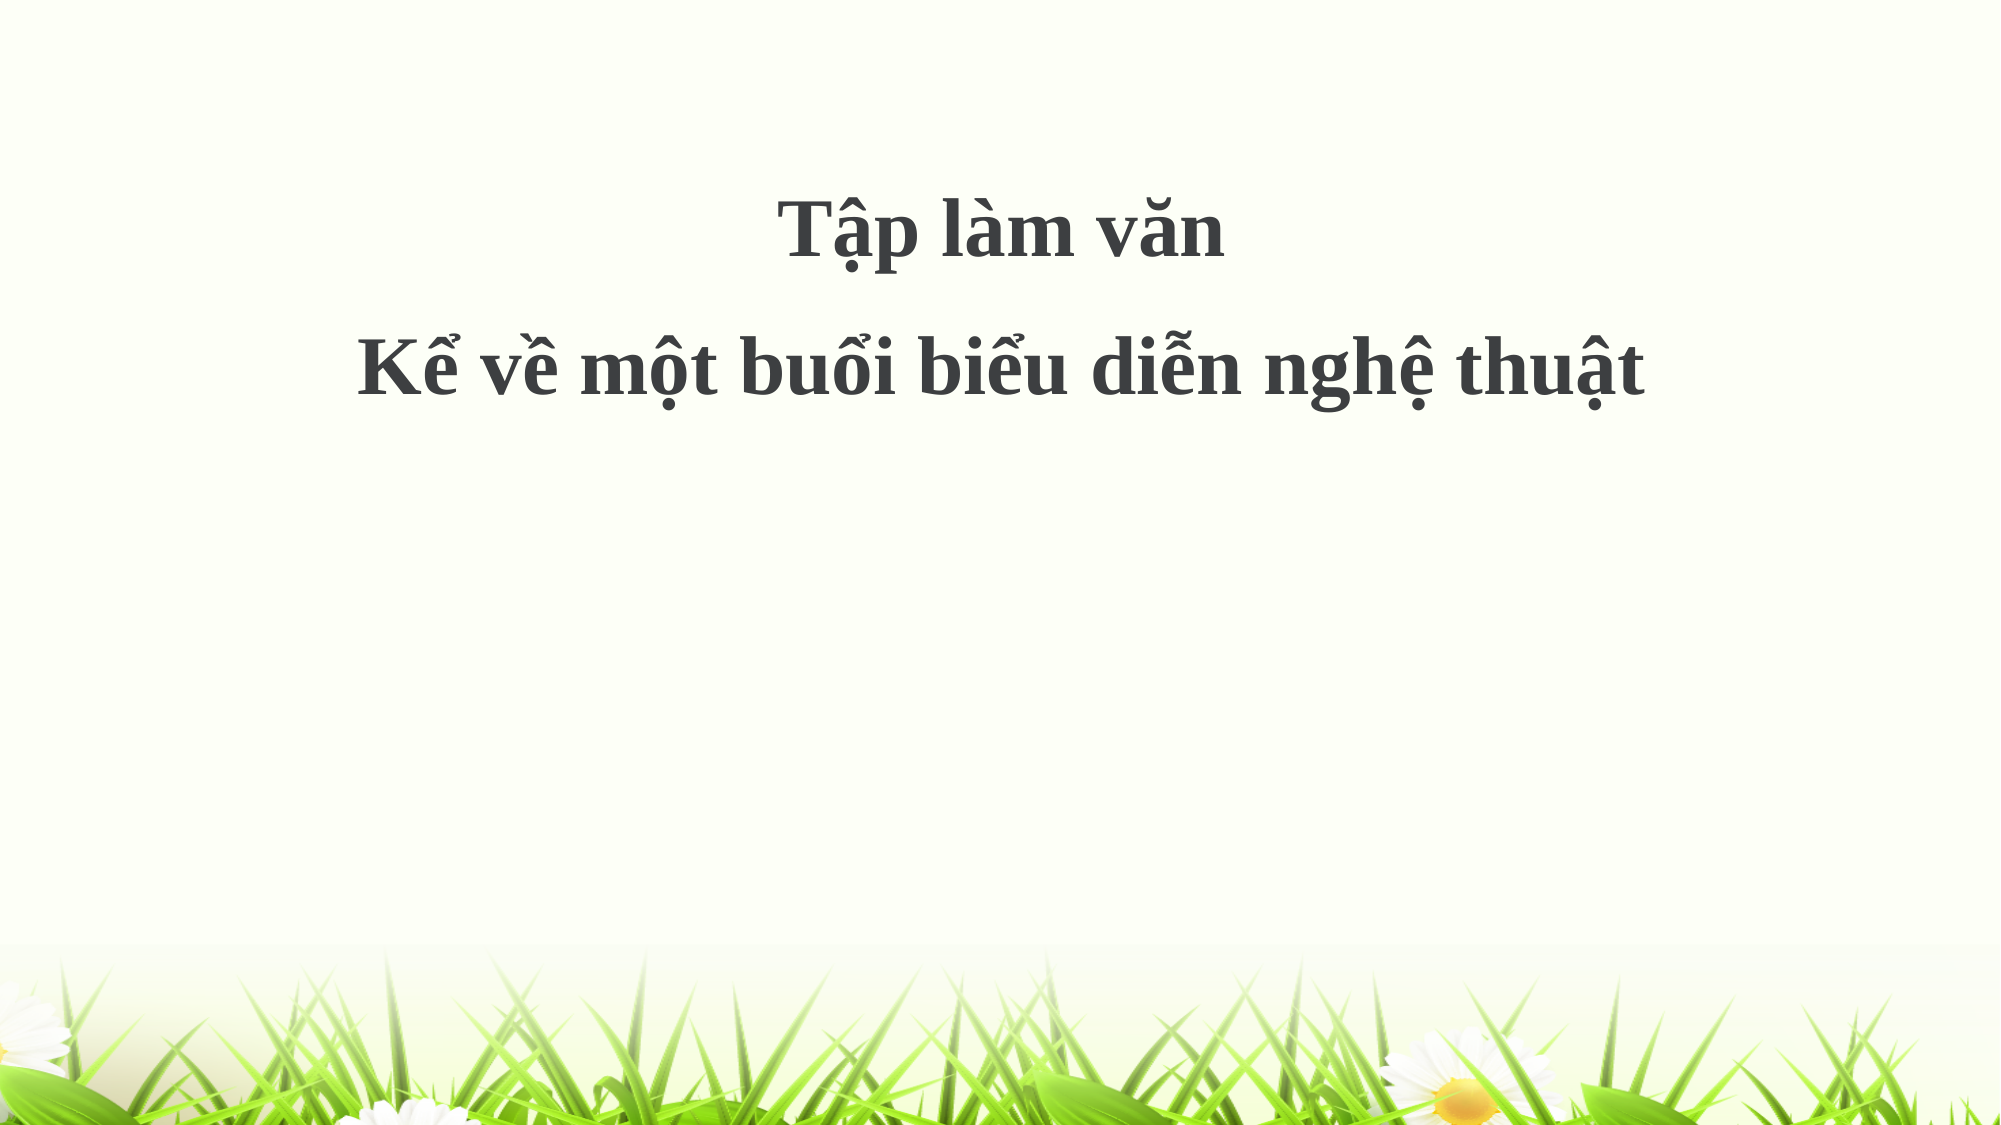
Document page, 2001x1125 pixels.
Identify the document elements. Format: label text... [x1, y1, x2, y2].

picture [0, 0, 2000, 1125]
list Tập làm văn Kể về một buổi biểu diễn nghệ thuật [101, 155, 1904, 1008]
